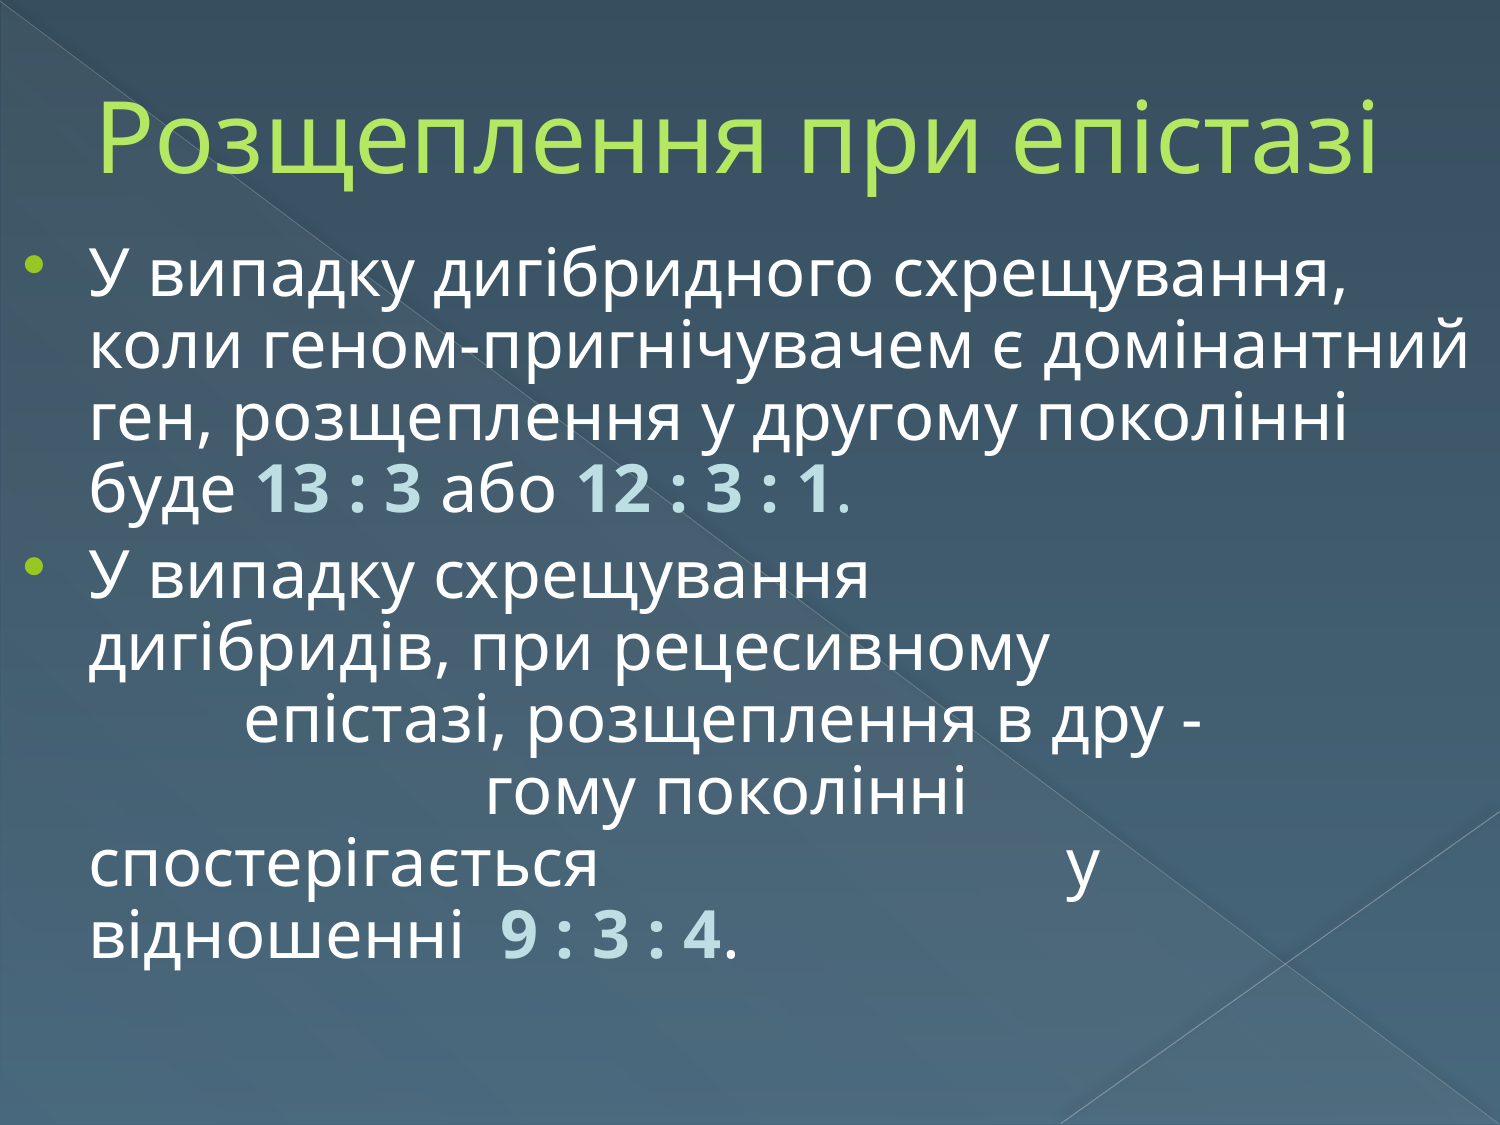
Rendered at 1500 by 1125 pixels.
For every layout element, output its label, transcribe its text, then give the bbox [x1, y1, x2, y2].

title Розщеплення при епістазі [0, 0, 1500, 231]
list У випадку дигібридного схрещування, коли геном-пригнічувачем є домінантний ген, розщеплення у другому поколінні буде 13 : 3 або 12 : 3 : 1. У випадку схрещування дигібридів, при рецесивному епістазі, розщеплення в дру - гому поколінні спостерігається у відношенні 9 : 3 : 4. [0, 231, 1500, 1125]
